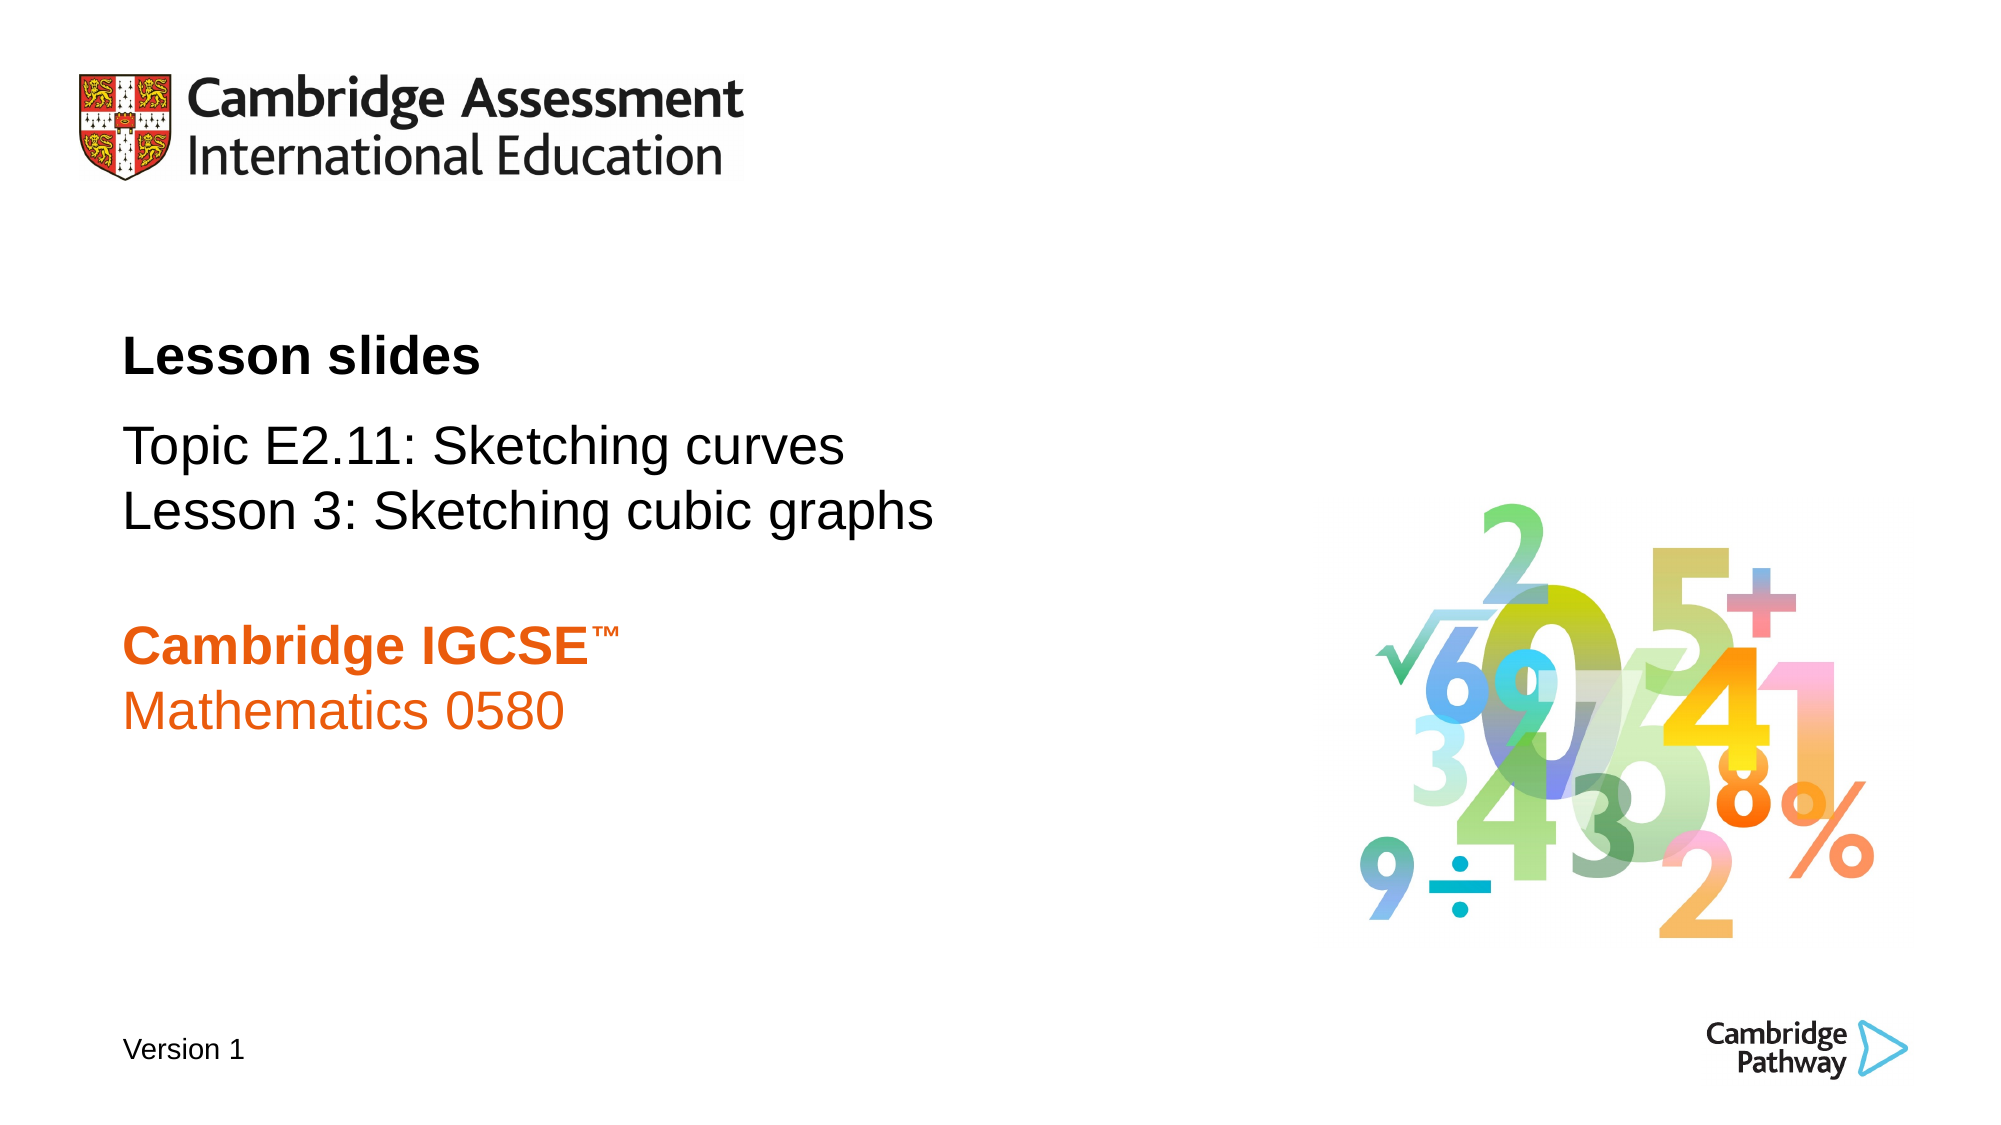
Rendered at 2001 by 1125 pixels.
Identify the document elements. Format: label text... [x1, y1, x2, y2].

text_box Lesson slides Topic E2.11: Sketching curves Lesson 3: Sketching cubic graphs Cambridge IGCSE™ Mathematics 0580 [108, 313, 1397, 793]
picture [1701, 1011, 1914, 1086]
picture [1313, 497, 1914, 948]
picture [79, 74, 744, 181]
text_box Version 1 [108, 1023, 786, 1074]
